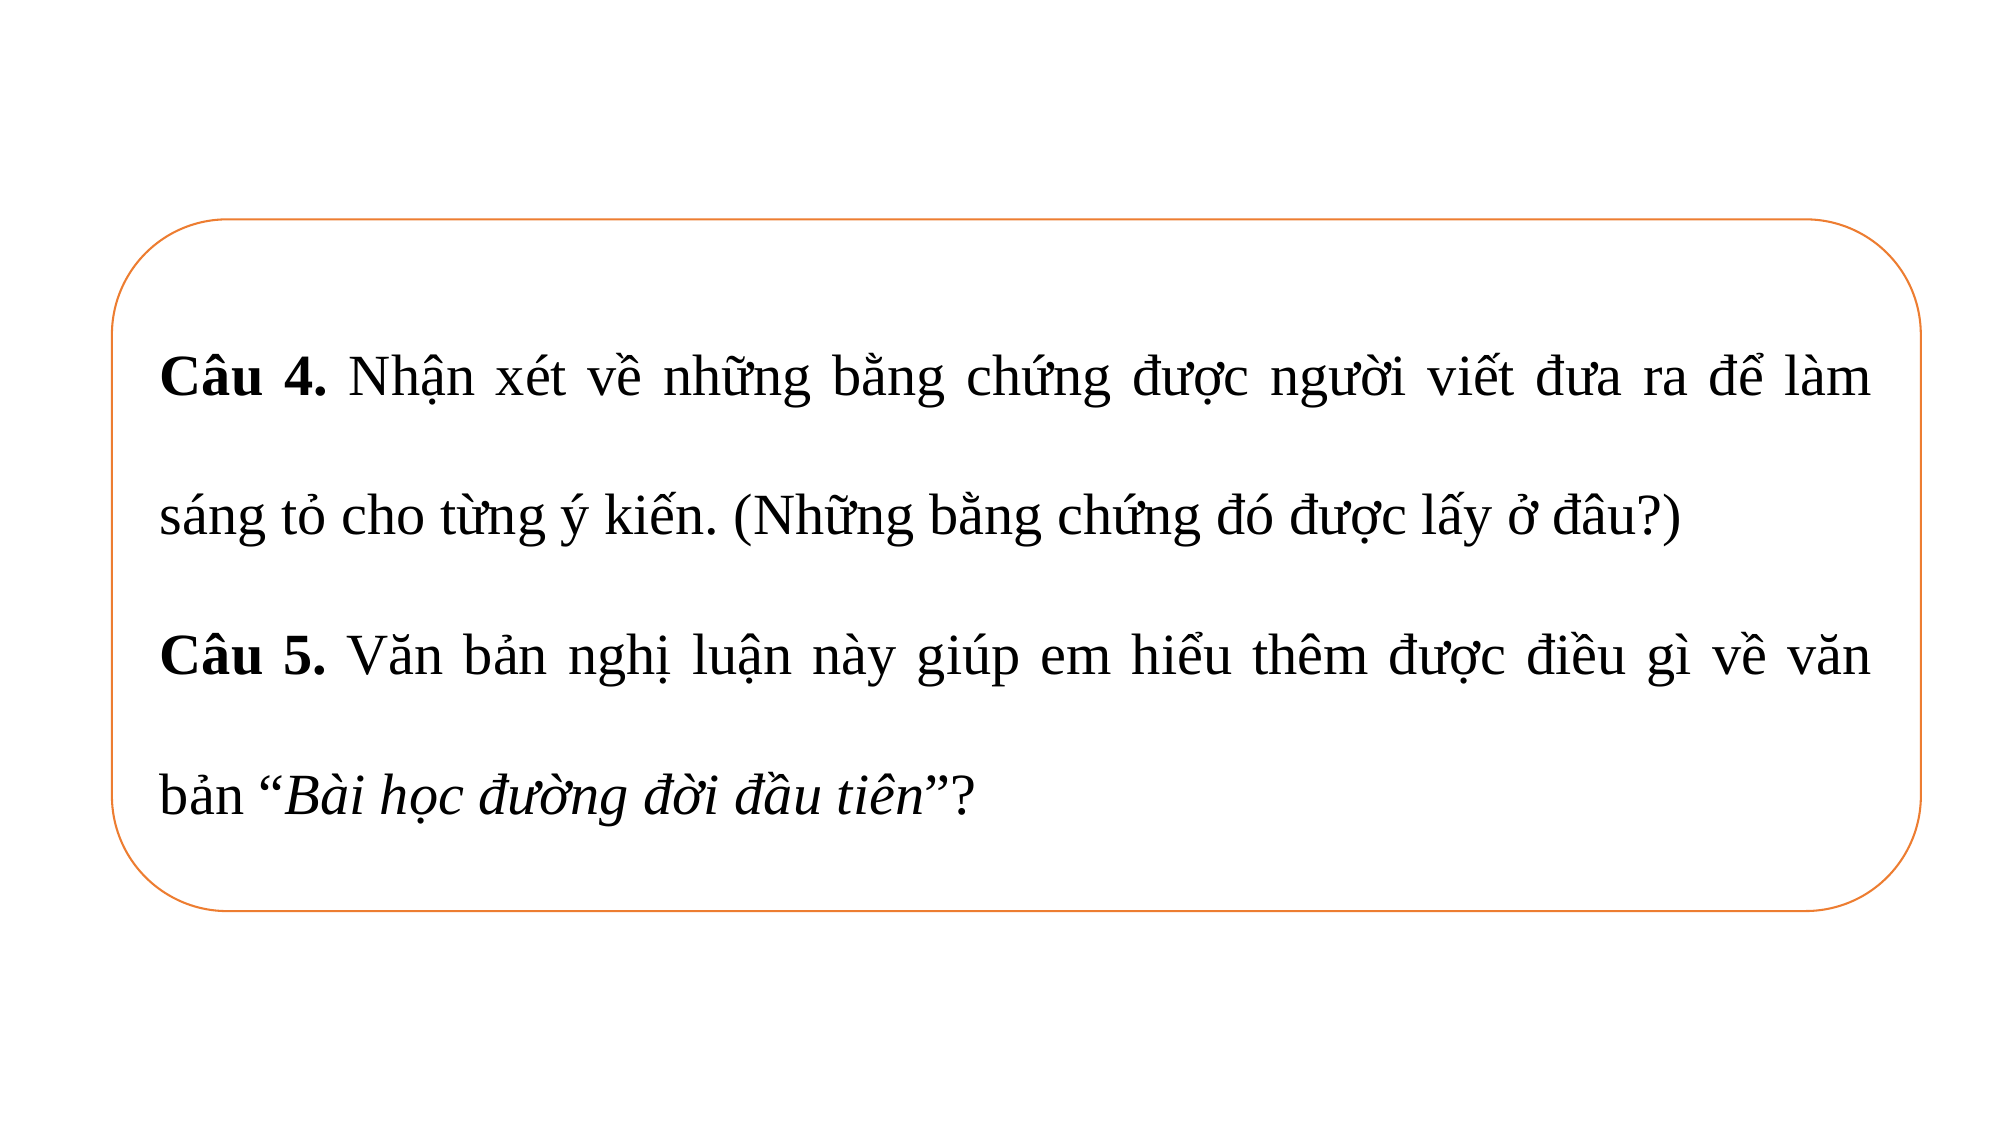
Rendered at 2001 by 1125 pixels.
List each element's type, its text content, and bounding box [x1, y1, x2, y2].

text_box [110, 218, 1922, 913]
text_box Câu 4. Nhận xét về những bằng chứng được người viết đưa ra để làm sáng tỏ cho từng ý kiến. (Những bằng chứng đó được lấy ở đâu?) Câu 5. Văn bản nghị luận này giúp em hiểu thêm được điều gì về văn bản “Bài học đường đời đầu tiên”? [145, 259, 1888, 834]
